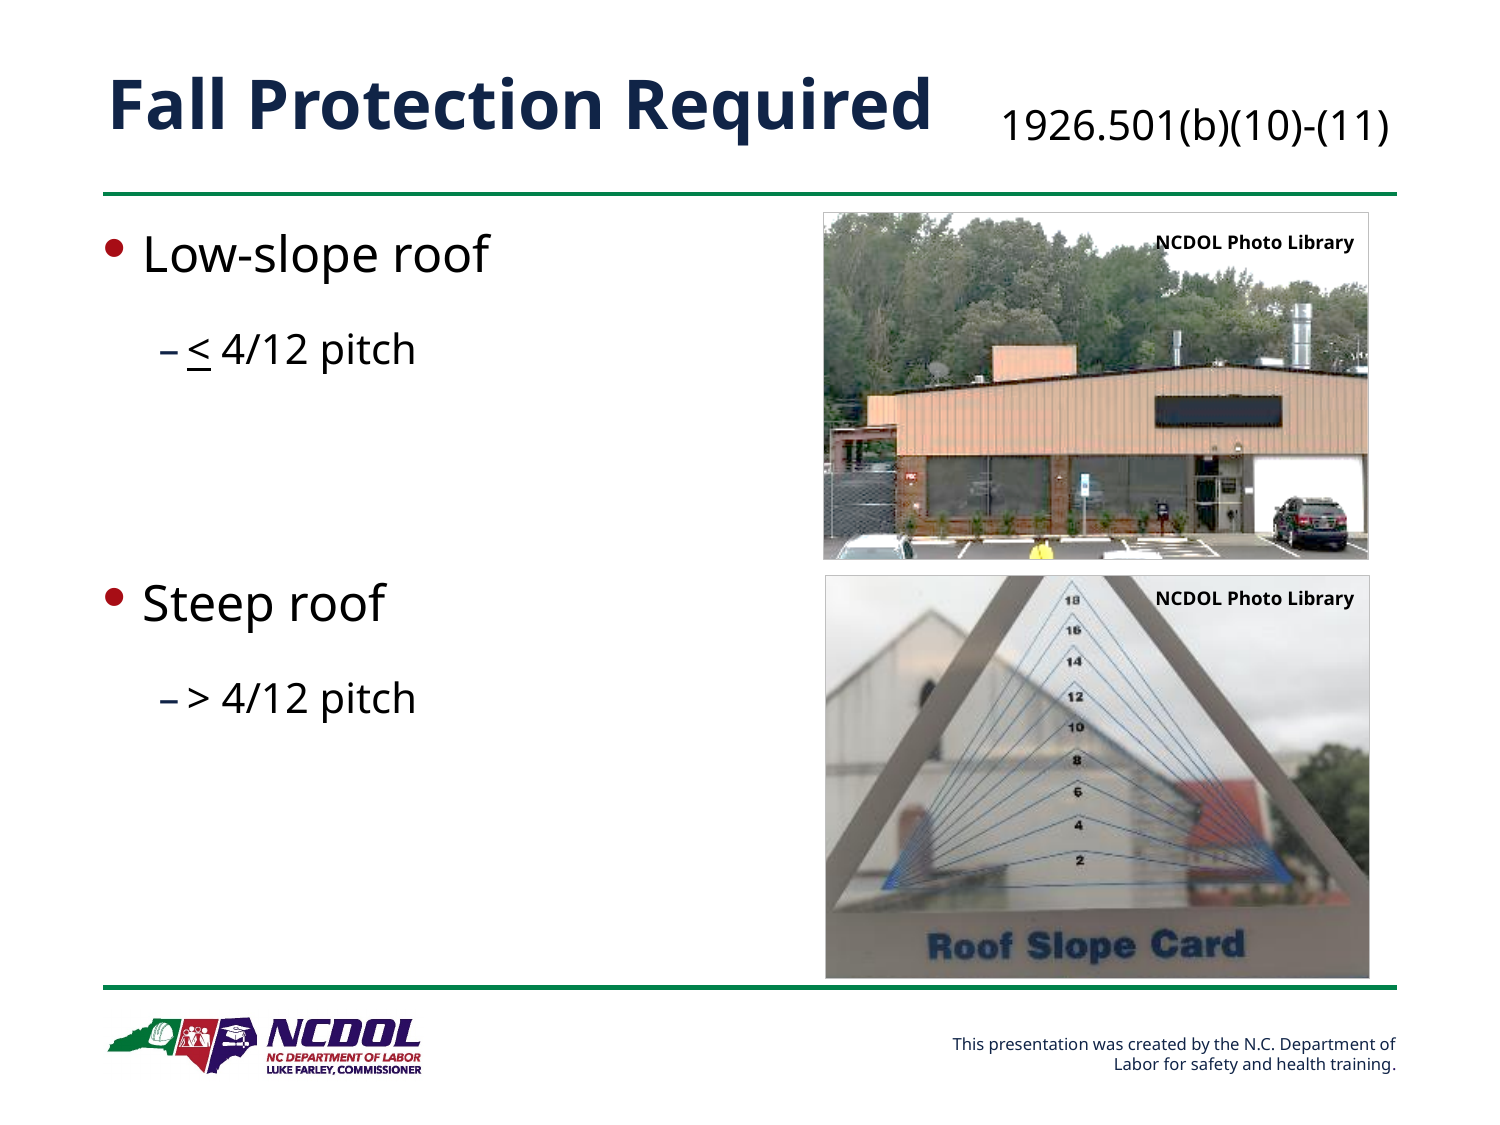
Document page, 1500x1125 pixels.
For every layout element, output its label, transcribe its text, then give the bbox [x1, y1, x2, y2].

title Fall Protection Required [75, 62, 1275, 154]
list Low-slope roof < 4/12 pitch Steep roof > 4/12 pitch [87, 207, 688, 950]
picture [824, 574, 1370, 979]
picture [103, 1009, 424, 1082]
text_box 1926.501(b)(10)-(11) [985, 91, 1405, 157]
picture [822, 211, 1369, 560]
